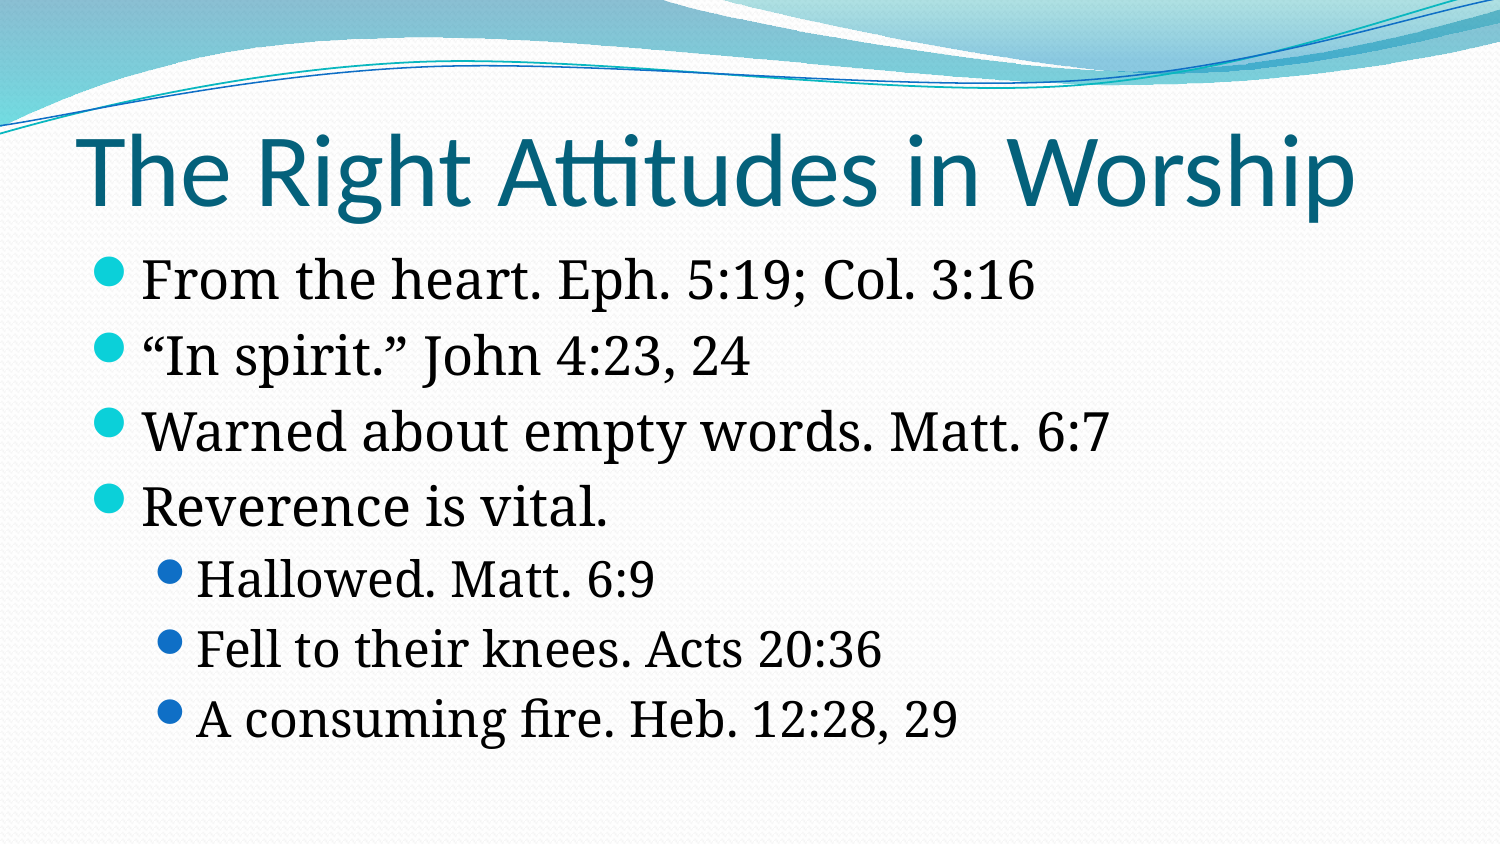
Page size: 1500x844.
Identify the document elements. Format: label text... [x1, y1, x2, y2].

title The Right Attitudes in Worship [75, 86, 1425, 228]
list From the heart. Eph. 5:19; Col. 3:16 “In spirit.” John 4:23, 24 Warned about empty words. Matt. 6:7 Reverence is vital. Hallowed. Matt. 6:9 Fell to their knees. Acts 20:36 A consuming fire. Heb. 12:28, 29 [75, 238, 1425, 779]
